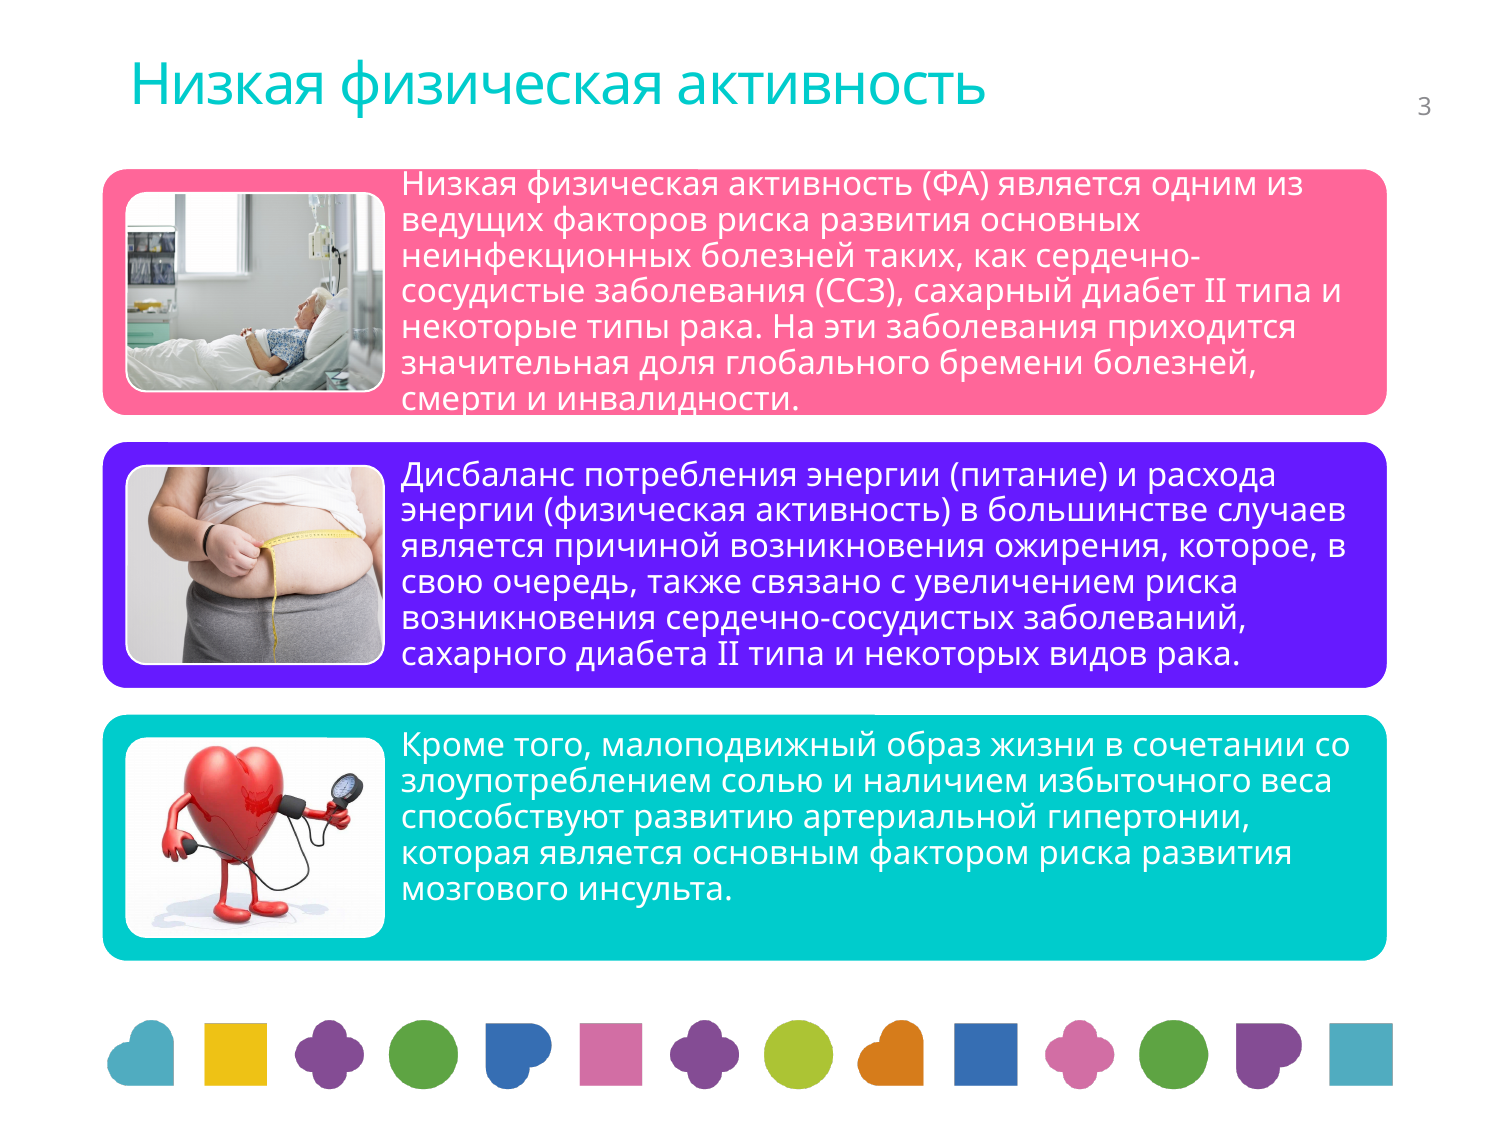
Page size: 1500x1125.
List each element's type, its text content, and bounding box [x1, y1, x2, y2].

slide_number 3 [1417, 60, 1476, 131]
title Низкая физическая активность [129, 41, 1423, 196]
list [101, 168, 1388, 962]
picture [99, 1011, 1400, 1112]
